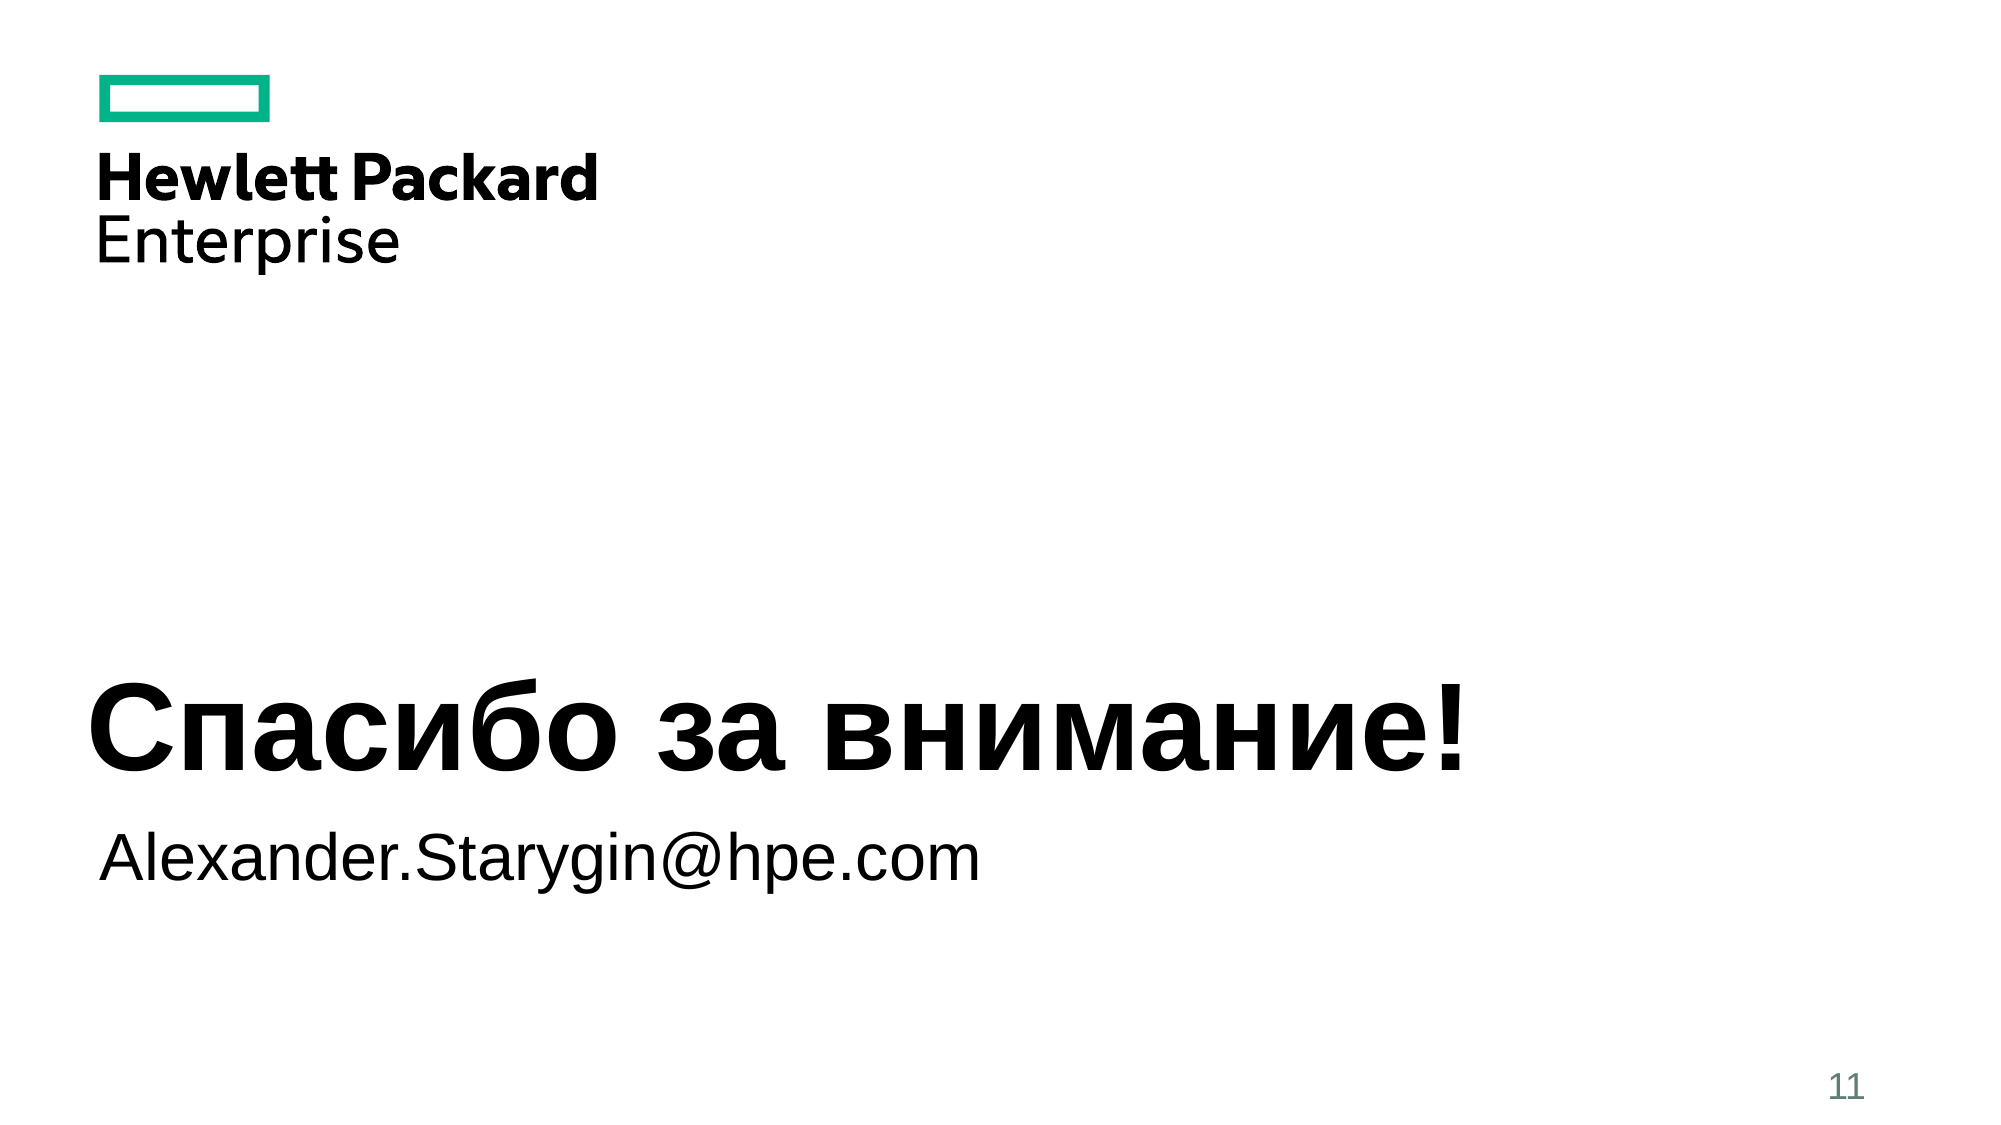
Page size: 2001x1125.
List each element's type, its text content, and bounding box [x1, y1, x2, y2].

slide_number 11 [1812, 1054, 1900, 1093]
list Alexander.Starygin@hpe.com [99, 822, 1600, 1000]
title Спасибо за внимание! [85, 419, 1620, 795]
